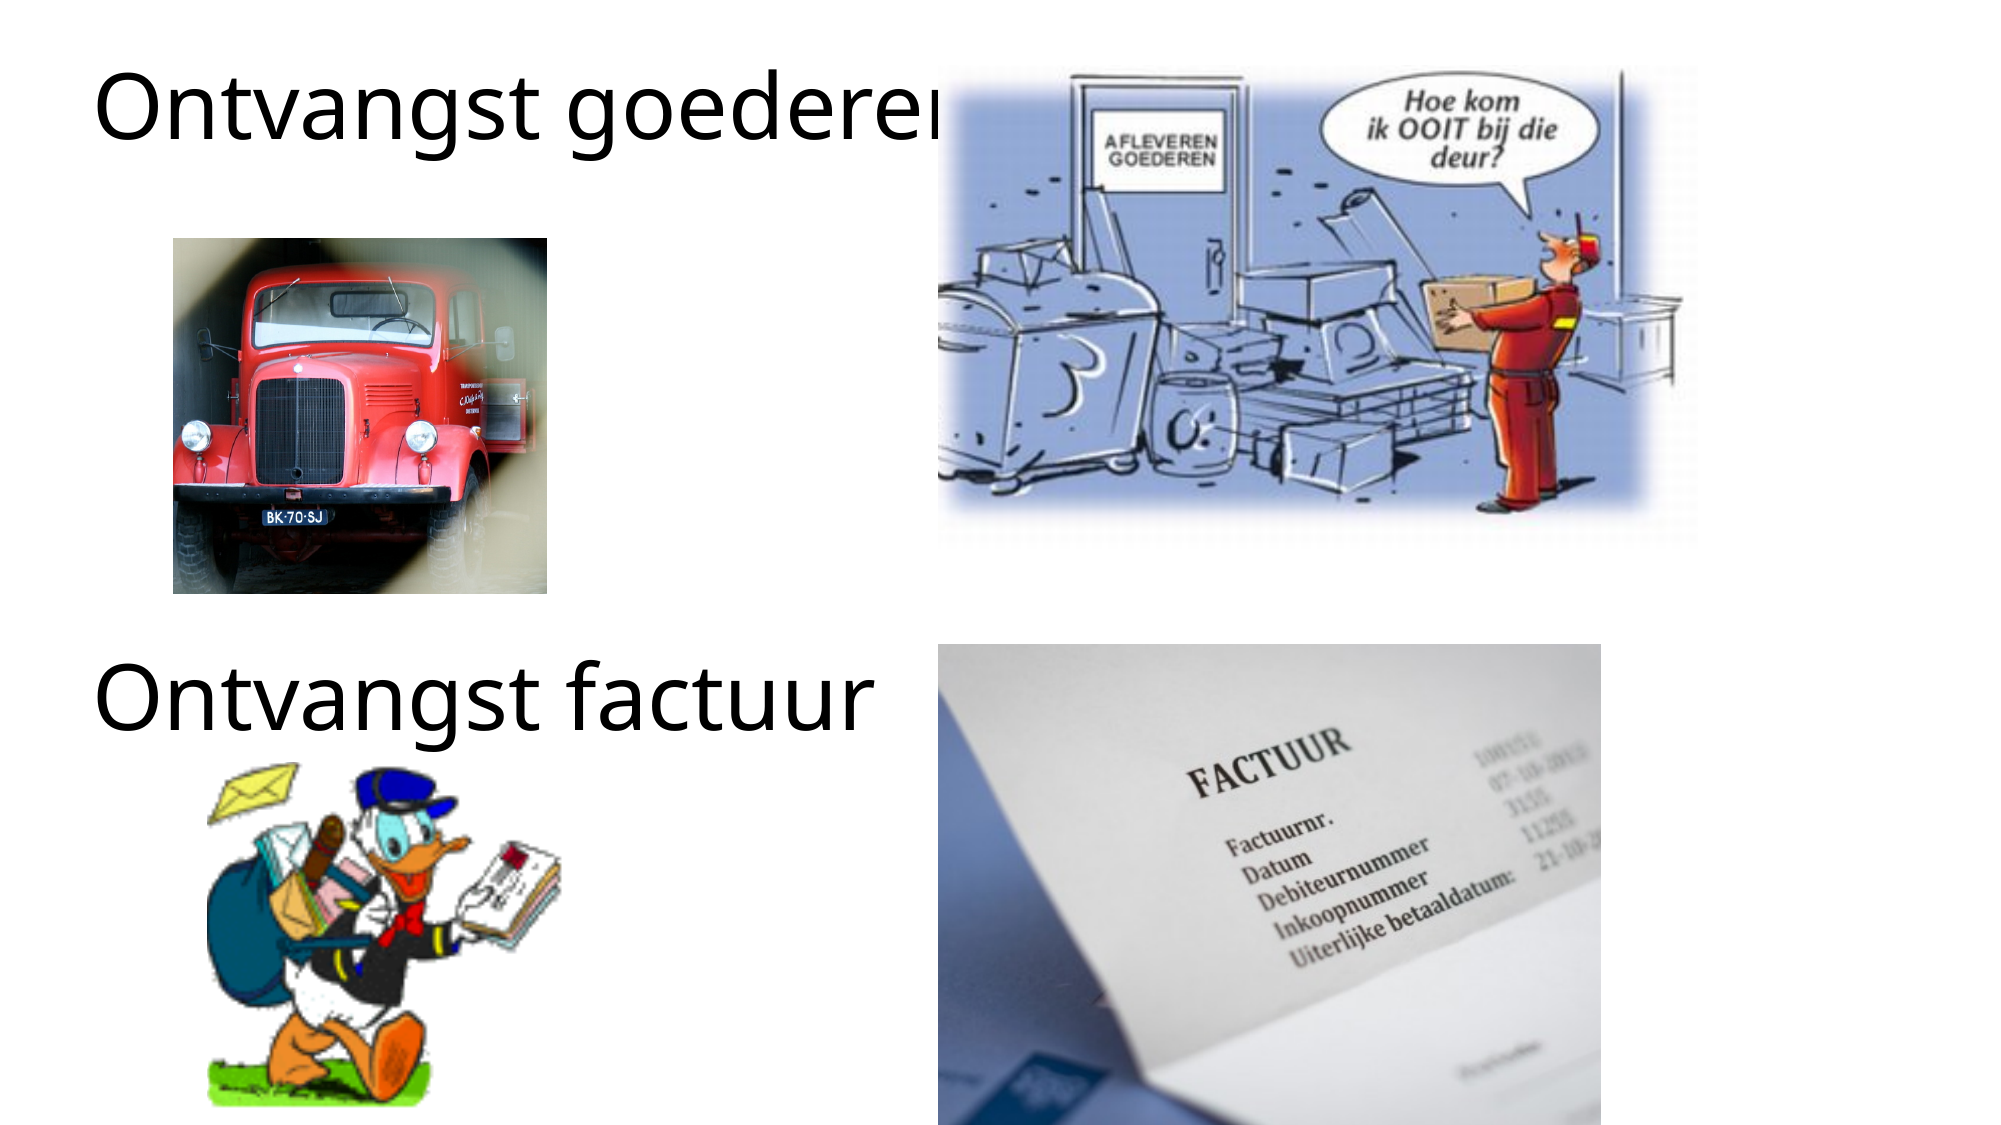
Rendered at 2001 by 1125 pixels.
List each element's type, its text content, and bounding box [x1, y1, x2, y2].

picture [207, 762, 581, 1114]
text_box Ontvangst factuur [77, 612, 1802, 789]
picture [938, 65, 1698, 551]
picture [938, 644, 1601, 1125]
picture [173, 238, 547, 594]
title Ontvangst goederen [77, 22, 1803, 198]
